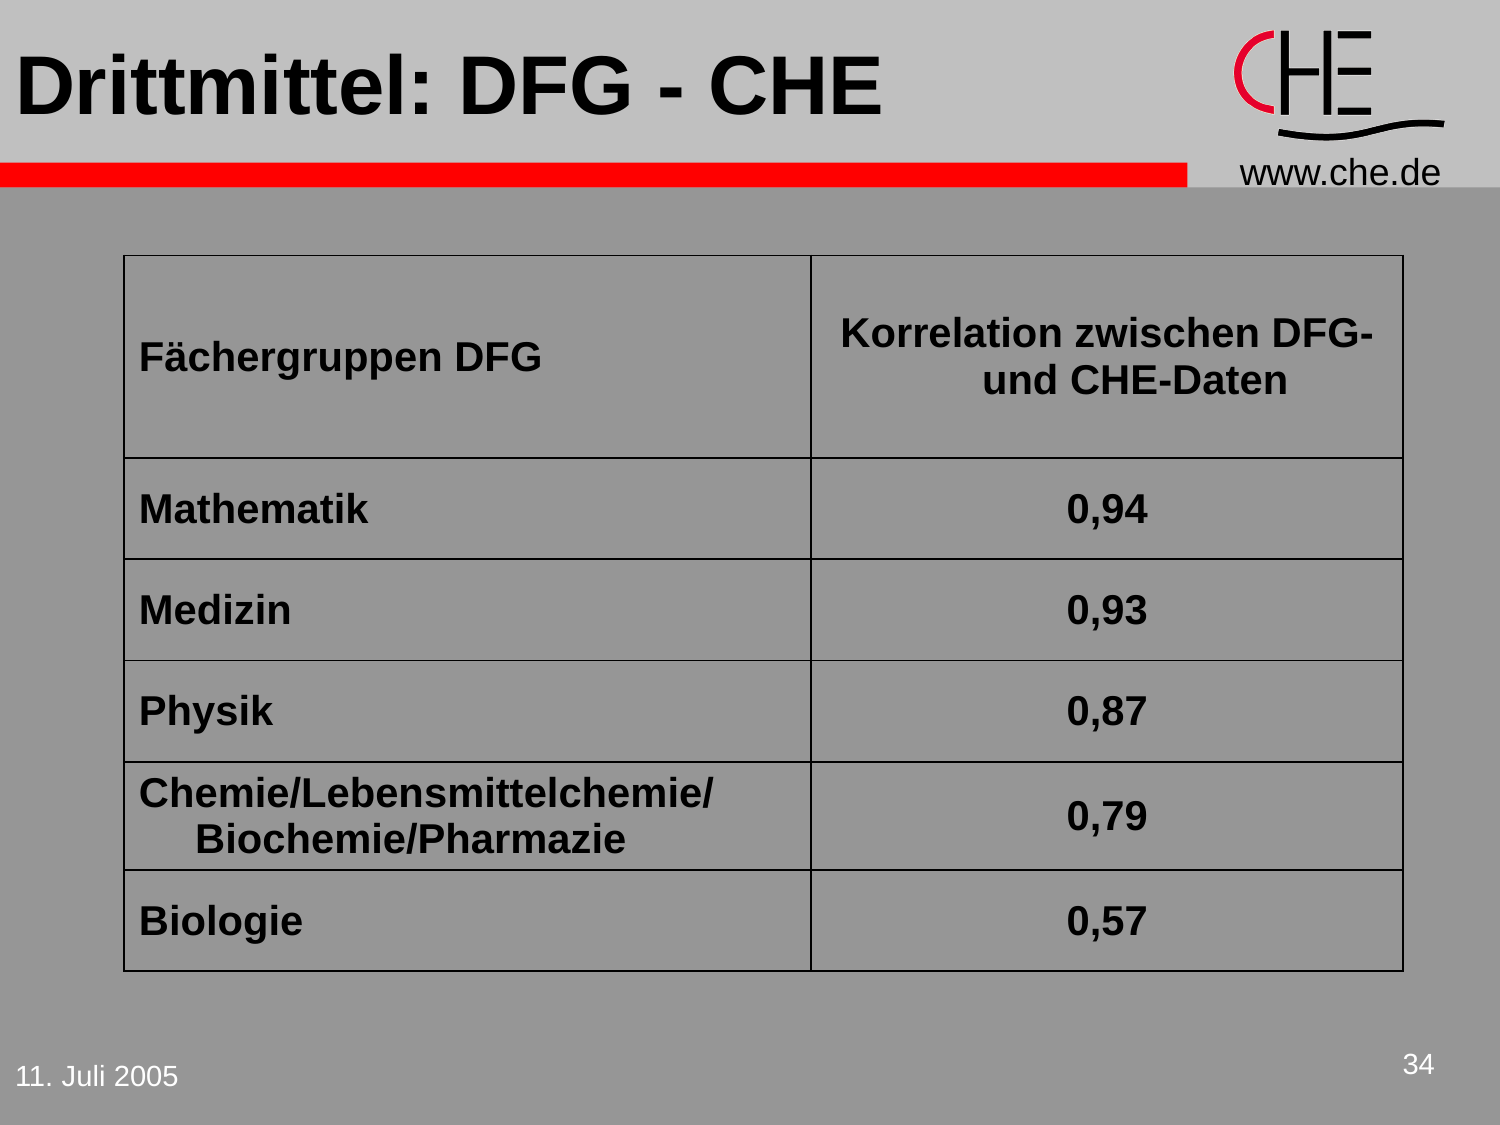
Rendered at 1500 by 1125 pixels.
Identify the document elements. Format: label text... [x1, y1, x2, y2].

table_cell Chemie/Lebensmittelchemie/Biochemie/Pharmazie [125, 763, 810, 869]
table_cell Physik [125, 661, 810, 761]
slide_number 34 [1362, 1037, 1450, 1100]
title Drittmittel: DFG - CHE [0, 0, 1213, 163]
table_cell 0,87 [812, 661, 1402, 761]
table_cell 0,93 [812, 560, 1402, 660]
table_cell 0,57 [812, 871, 1402, 970]
table_cell 0,94 [812, 459, 1402, 558]
table_cell Mathematik [125, 459, 810, 558]
table_cell 0,79 [812, 763, 1402, 869]
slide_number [0, 1050, 384, 1125]
picture [1233, 27, 1446, 143]
table_cell Biologie [125, 871, 810, 970]
table_cell Medizin [125, 560, 810, 660]
table_header Fächergruppen DFG [125, 256, 810, 457]
table_header Korrelation zwischen DFG- und CHE-Daten [812, 256, 1402, 457]
